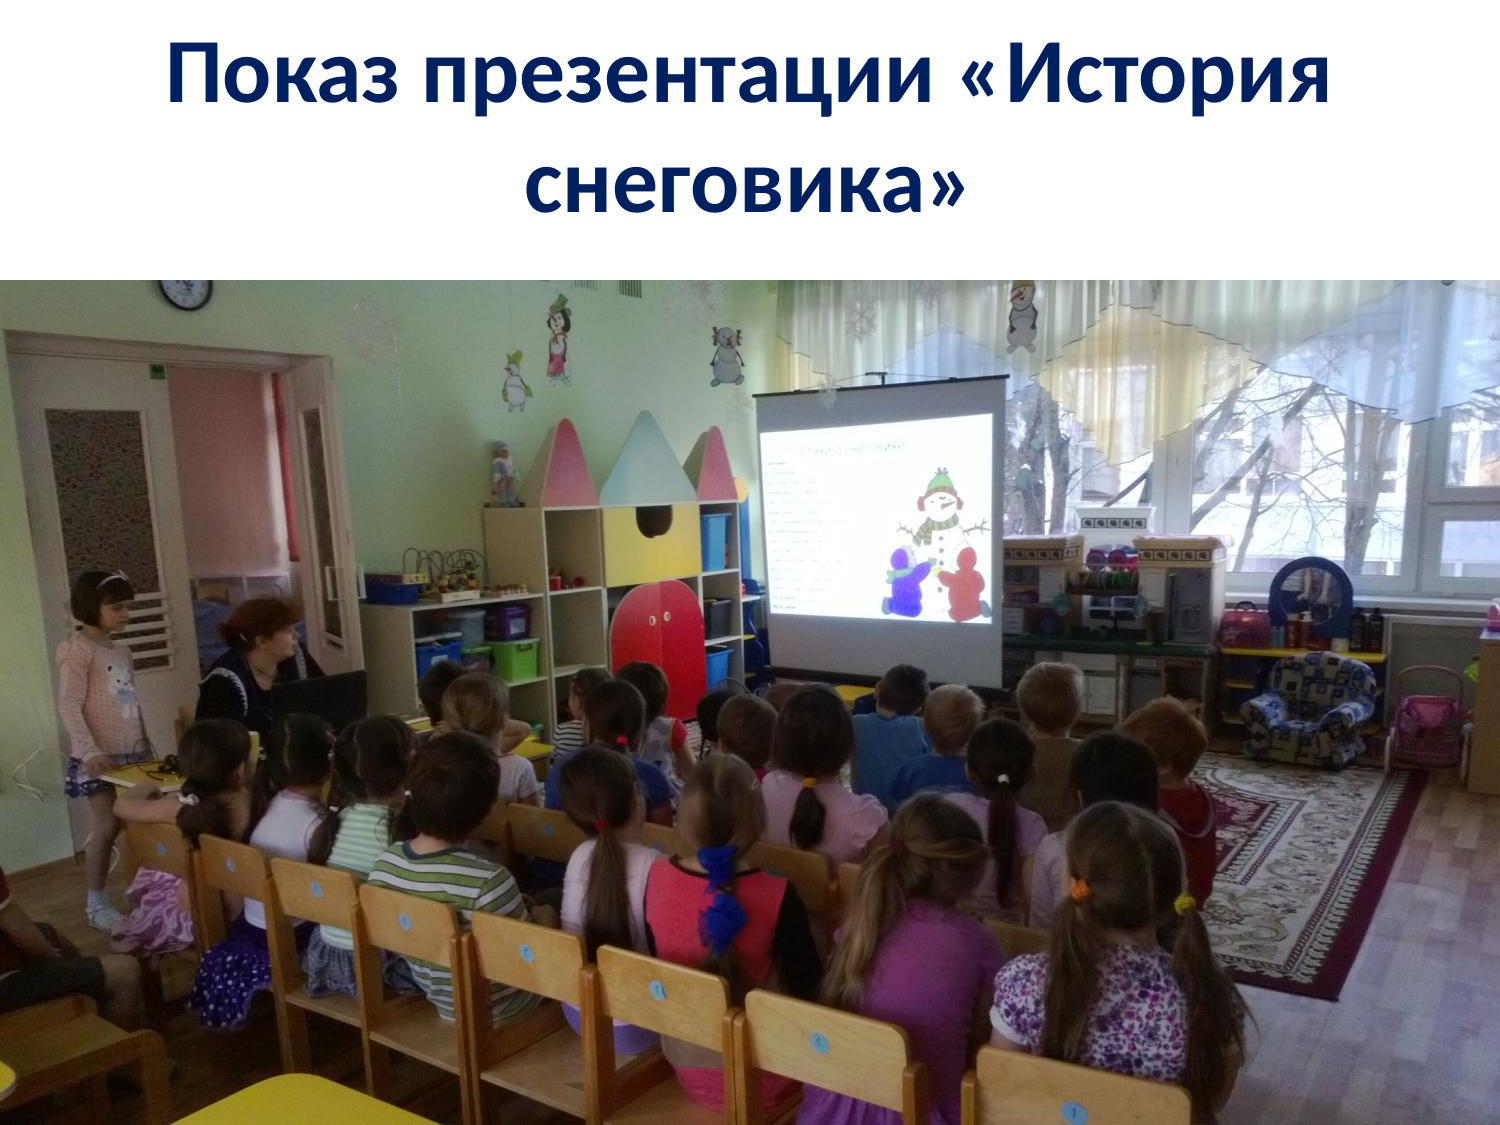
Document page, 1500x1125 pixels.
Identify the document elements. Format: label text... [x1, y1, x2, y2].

title Показ презентации «История снеговика» [0, 0, 1500, 242]
picture [0, 280, 1500, 1125]
